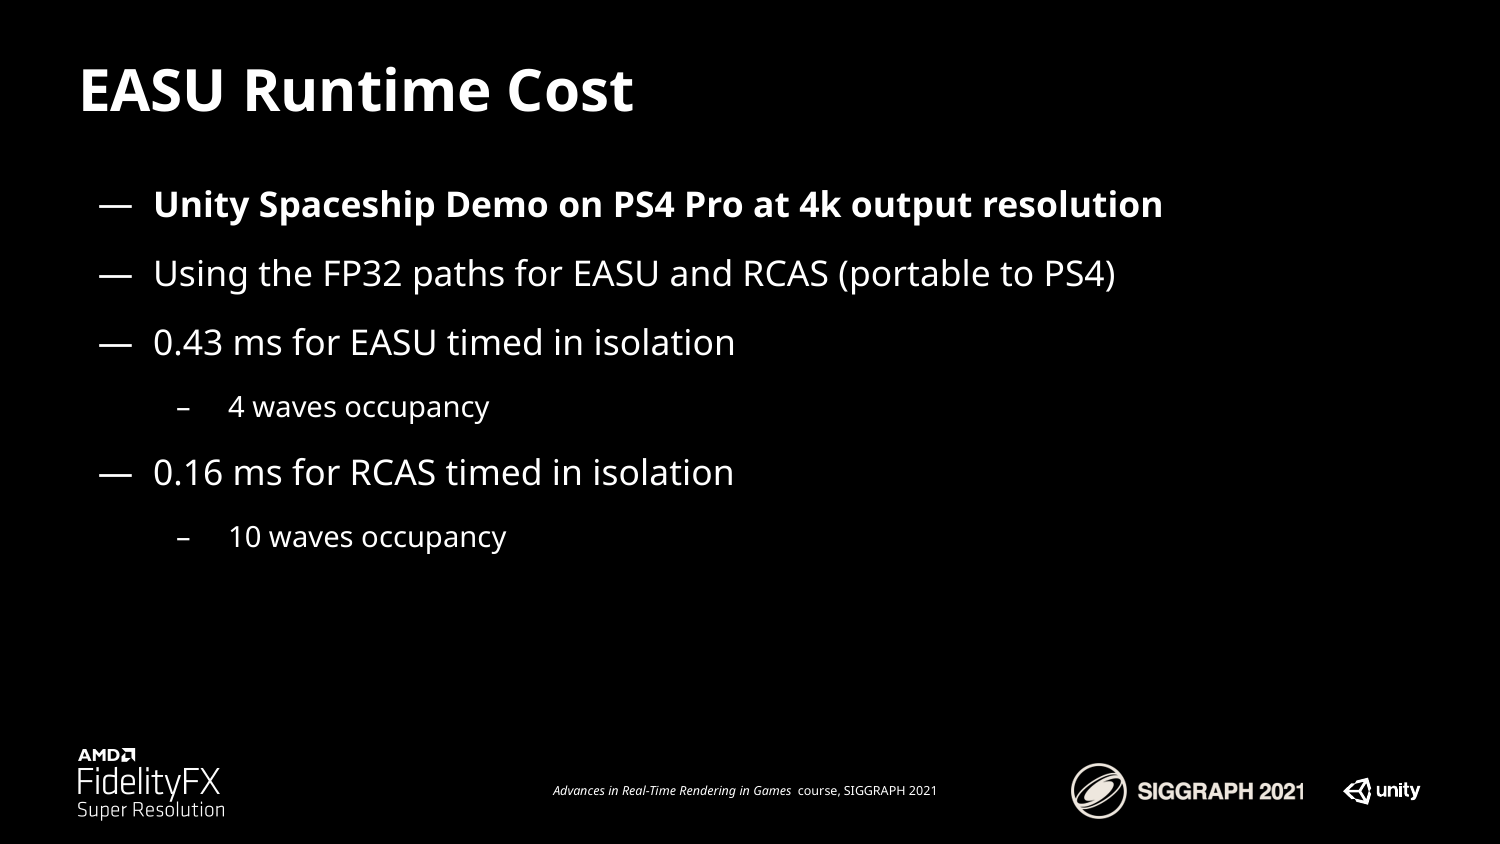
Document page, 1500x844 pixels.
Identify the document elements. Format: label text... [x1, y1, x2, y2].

title EASU Runtime Cost [78, 52, 1421, 175]
slide_number Advances in Real-Time Rendering in Games course, SIGGRAPH 2021 [491, 773, 1000, 808]
picture [1071, 763, 1303, 819]
picture [77, 748, 225, 822]
list Unity Spaceship Demo on PS4 Pro at 4k output resolution Using the FP32 paths for EASU and RCAS (portable to PS4) 0.43 ms for EASU timed in isolation 4 waves occupancy 0.16 ms for RCAS timed in isolation 10 waves occupancy [78, 175, 1421, 739]
